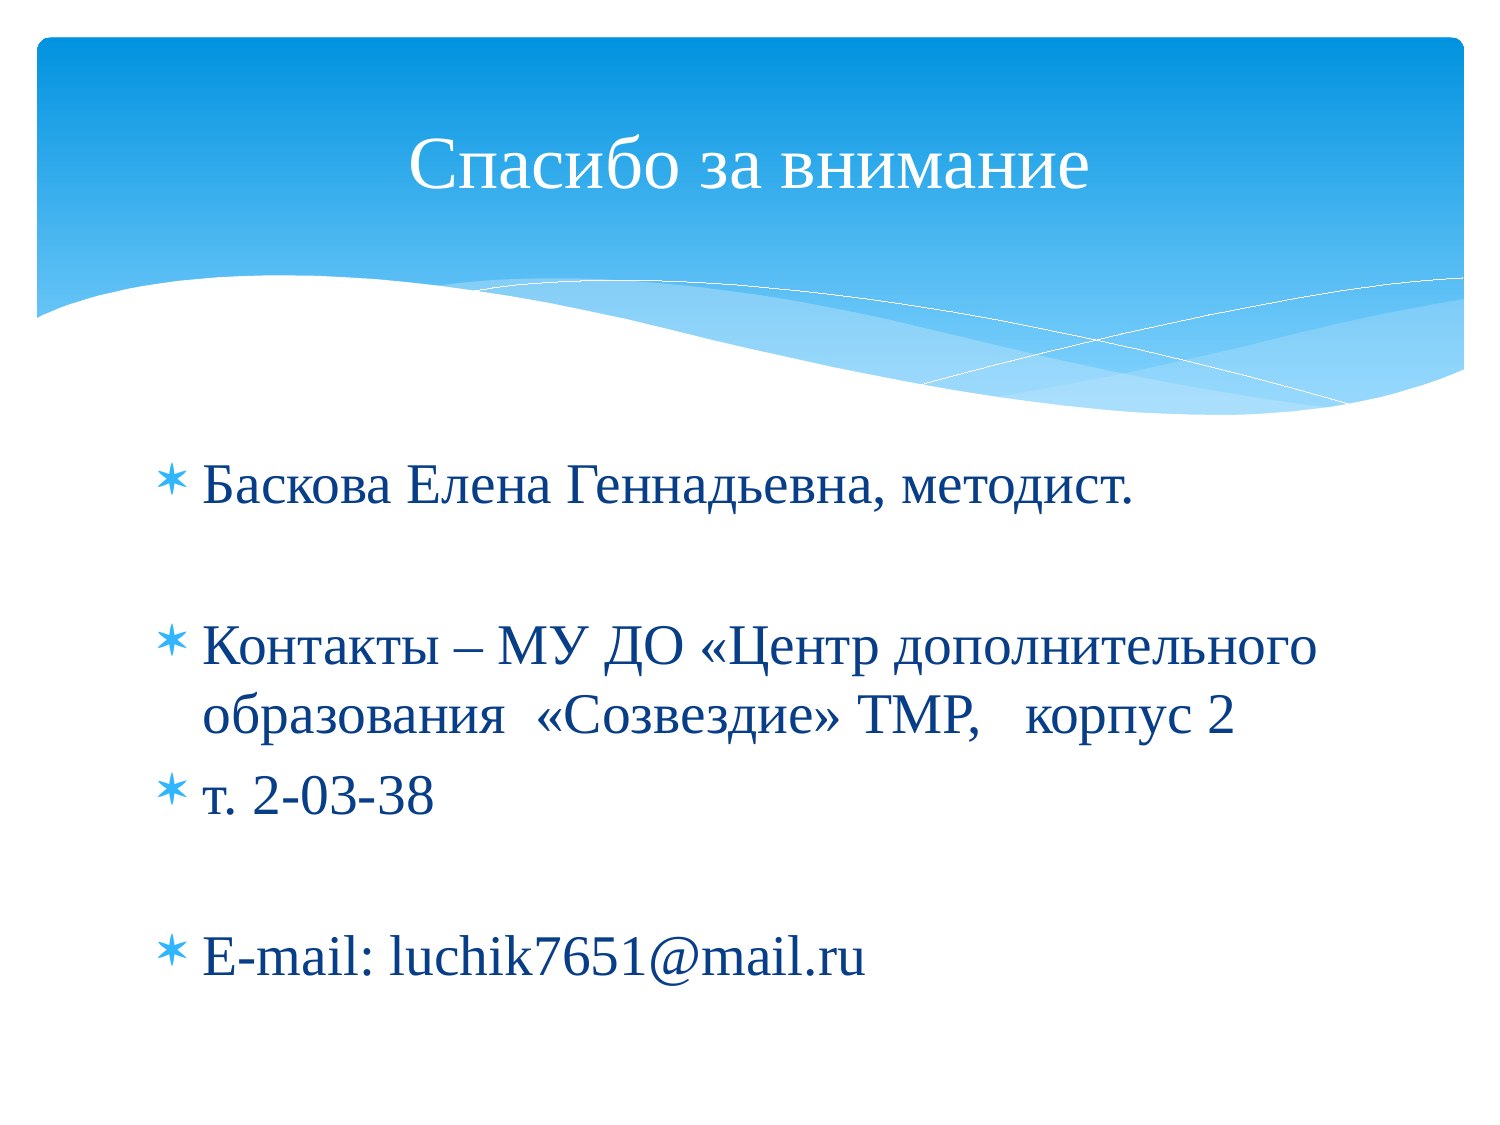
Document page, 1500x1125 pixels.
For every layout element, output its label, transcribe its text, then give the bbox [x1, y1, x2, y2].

list Баскова Елена Геннадьевна, методист. Контакты – МУ ДО «Центр дополнительного образования «Созвездие» ТМР, корпус 2 т. 2-03-38 E-mail: luchik7651@mail.ru [143, 438, 1359, 1005]
title Спасибо за внимание [75, 55, 1425, 261]
